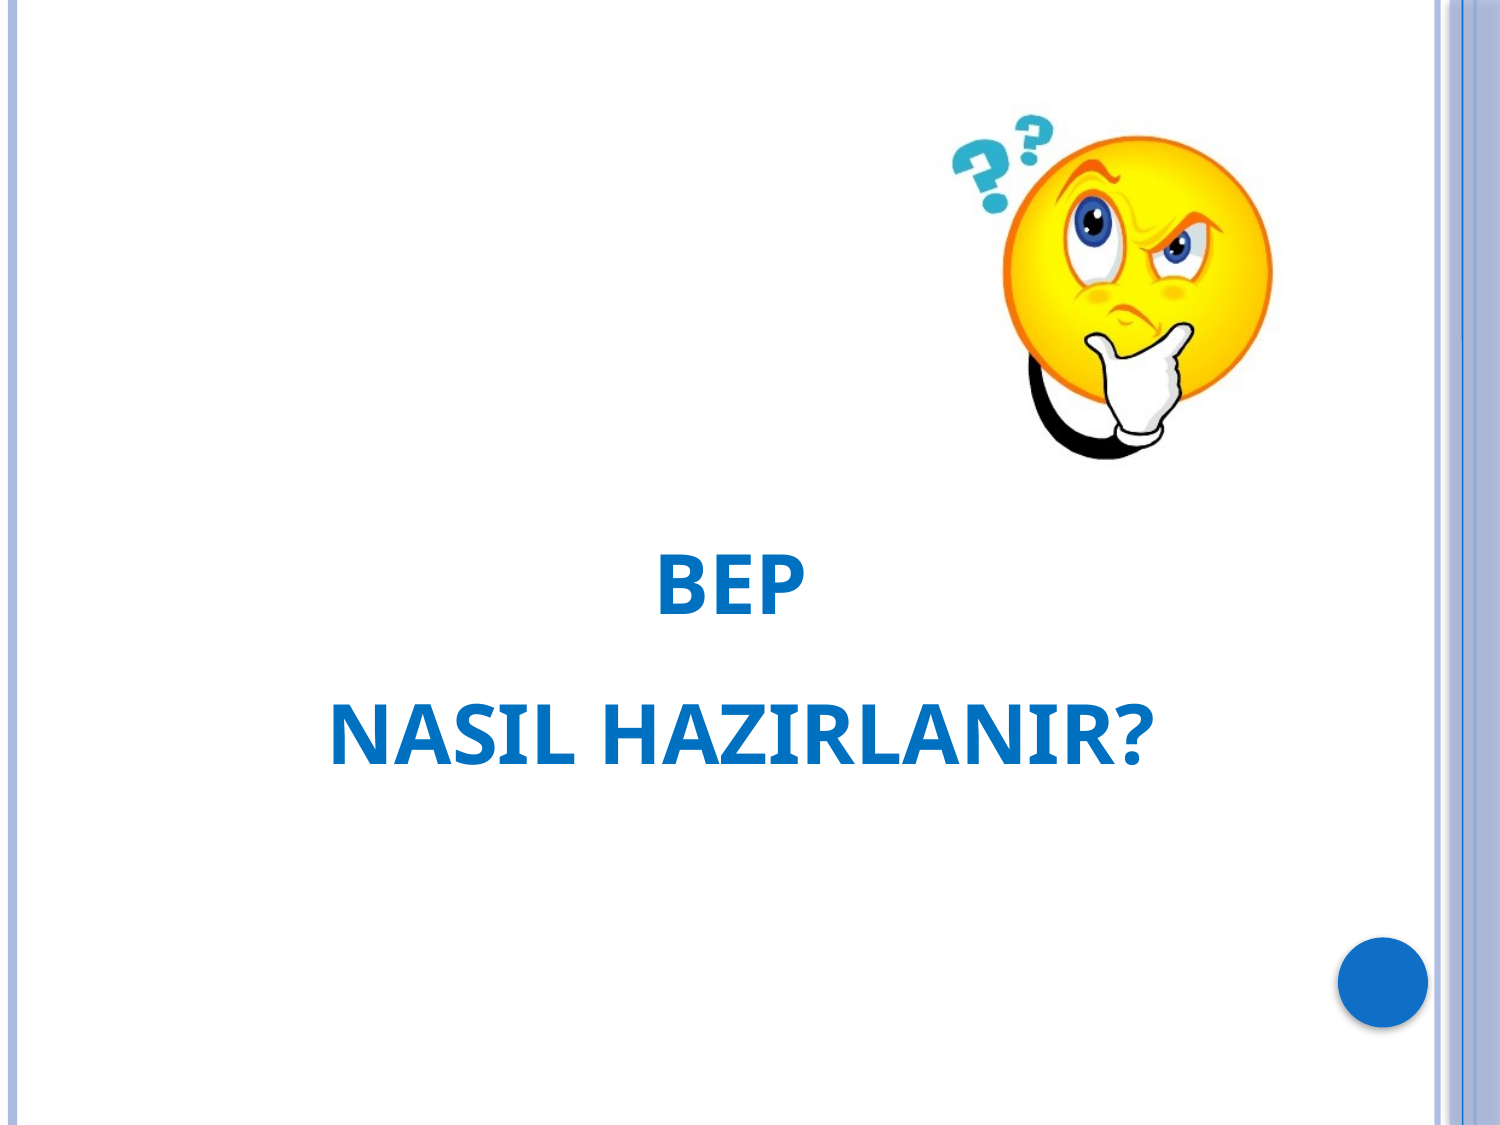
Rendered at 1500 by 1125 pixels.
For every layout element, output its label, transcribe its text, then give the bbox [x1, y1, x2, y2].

picture [913, 81, 1333, 548]
text_box BEP NASIL HAZIRLANIR? [290, 473, 1171, 789]
